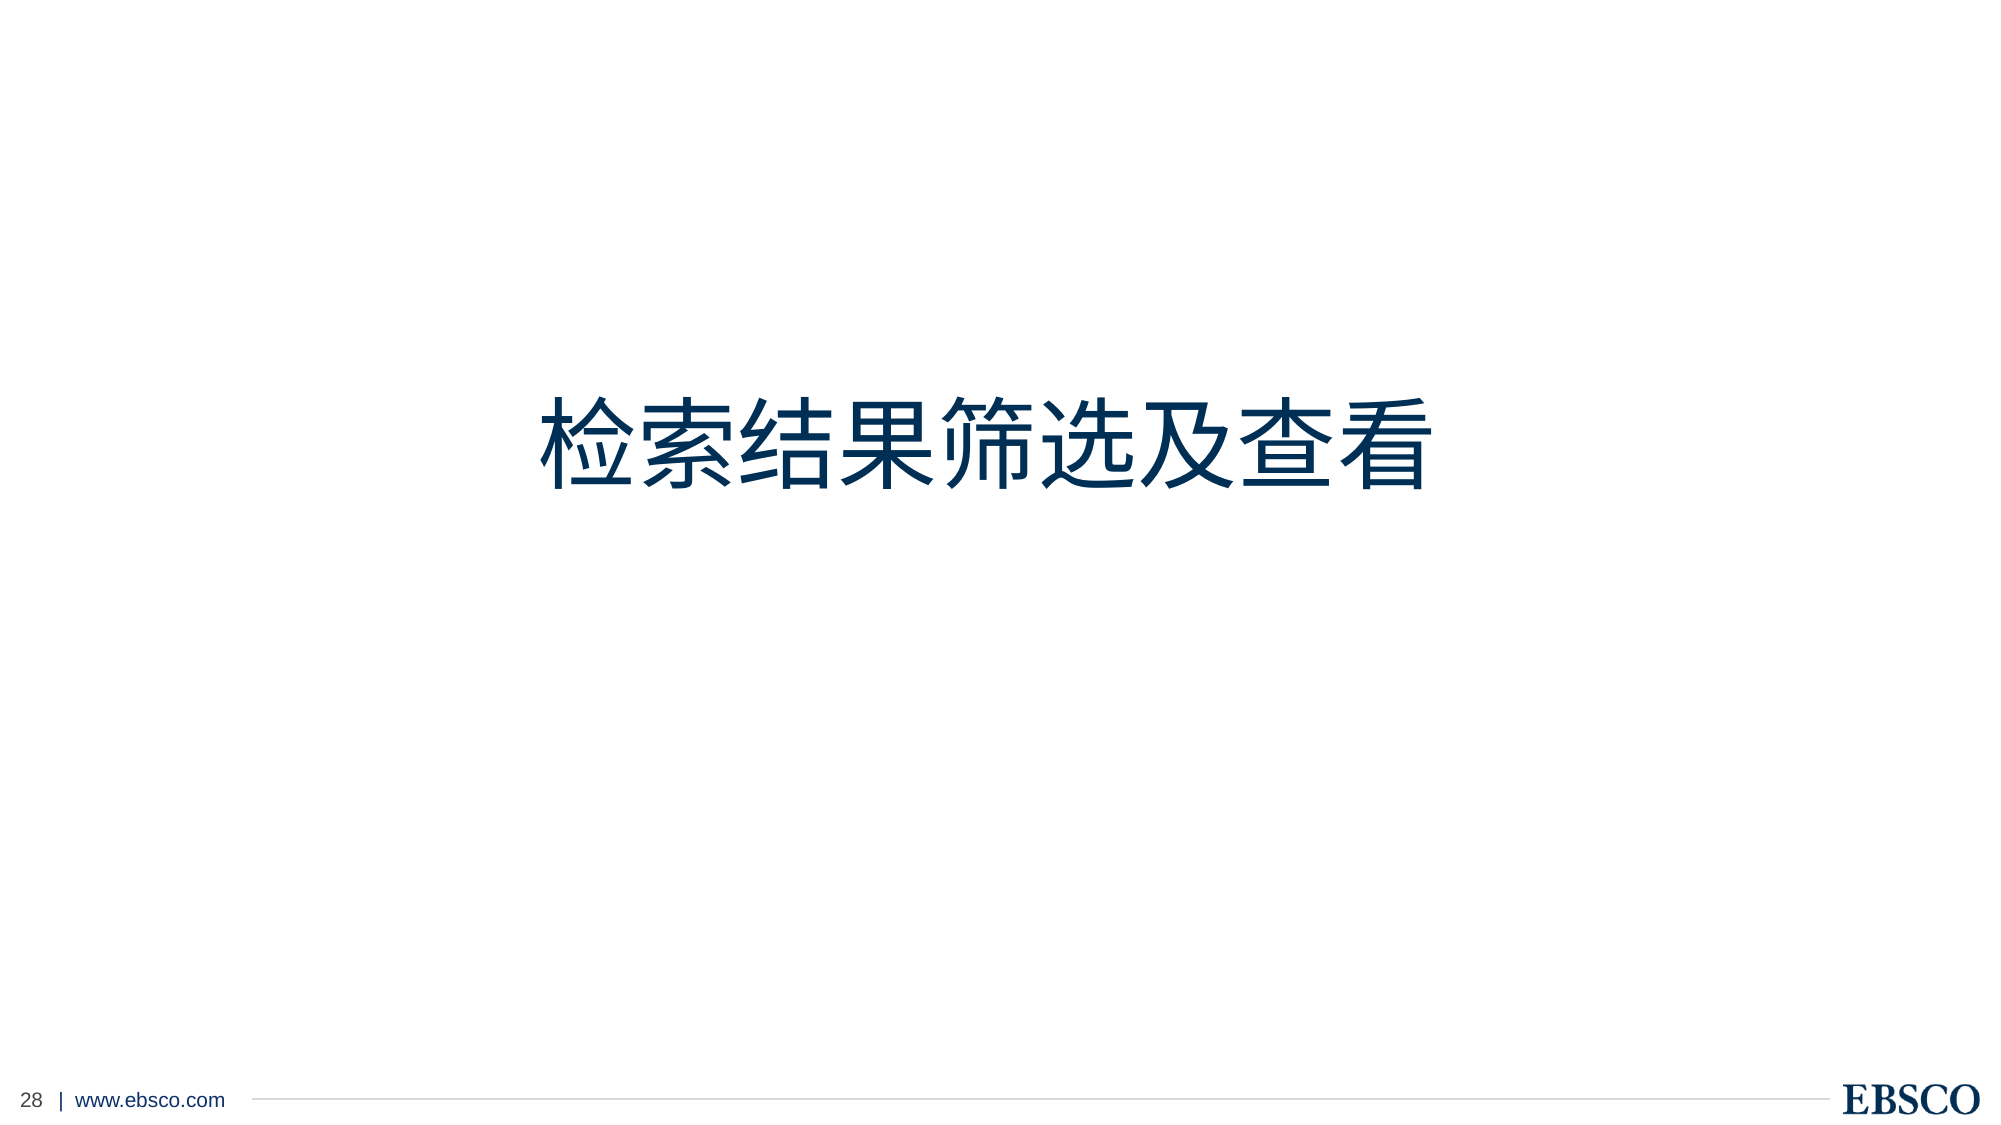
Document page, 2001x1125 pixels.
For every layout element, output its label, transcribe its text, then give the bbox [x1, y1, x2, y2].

picture [1843, 1082, 1980, 1116]
text_box 检索结果筛选及查看 [124, 362, 1850, 531]
